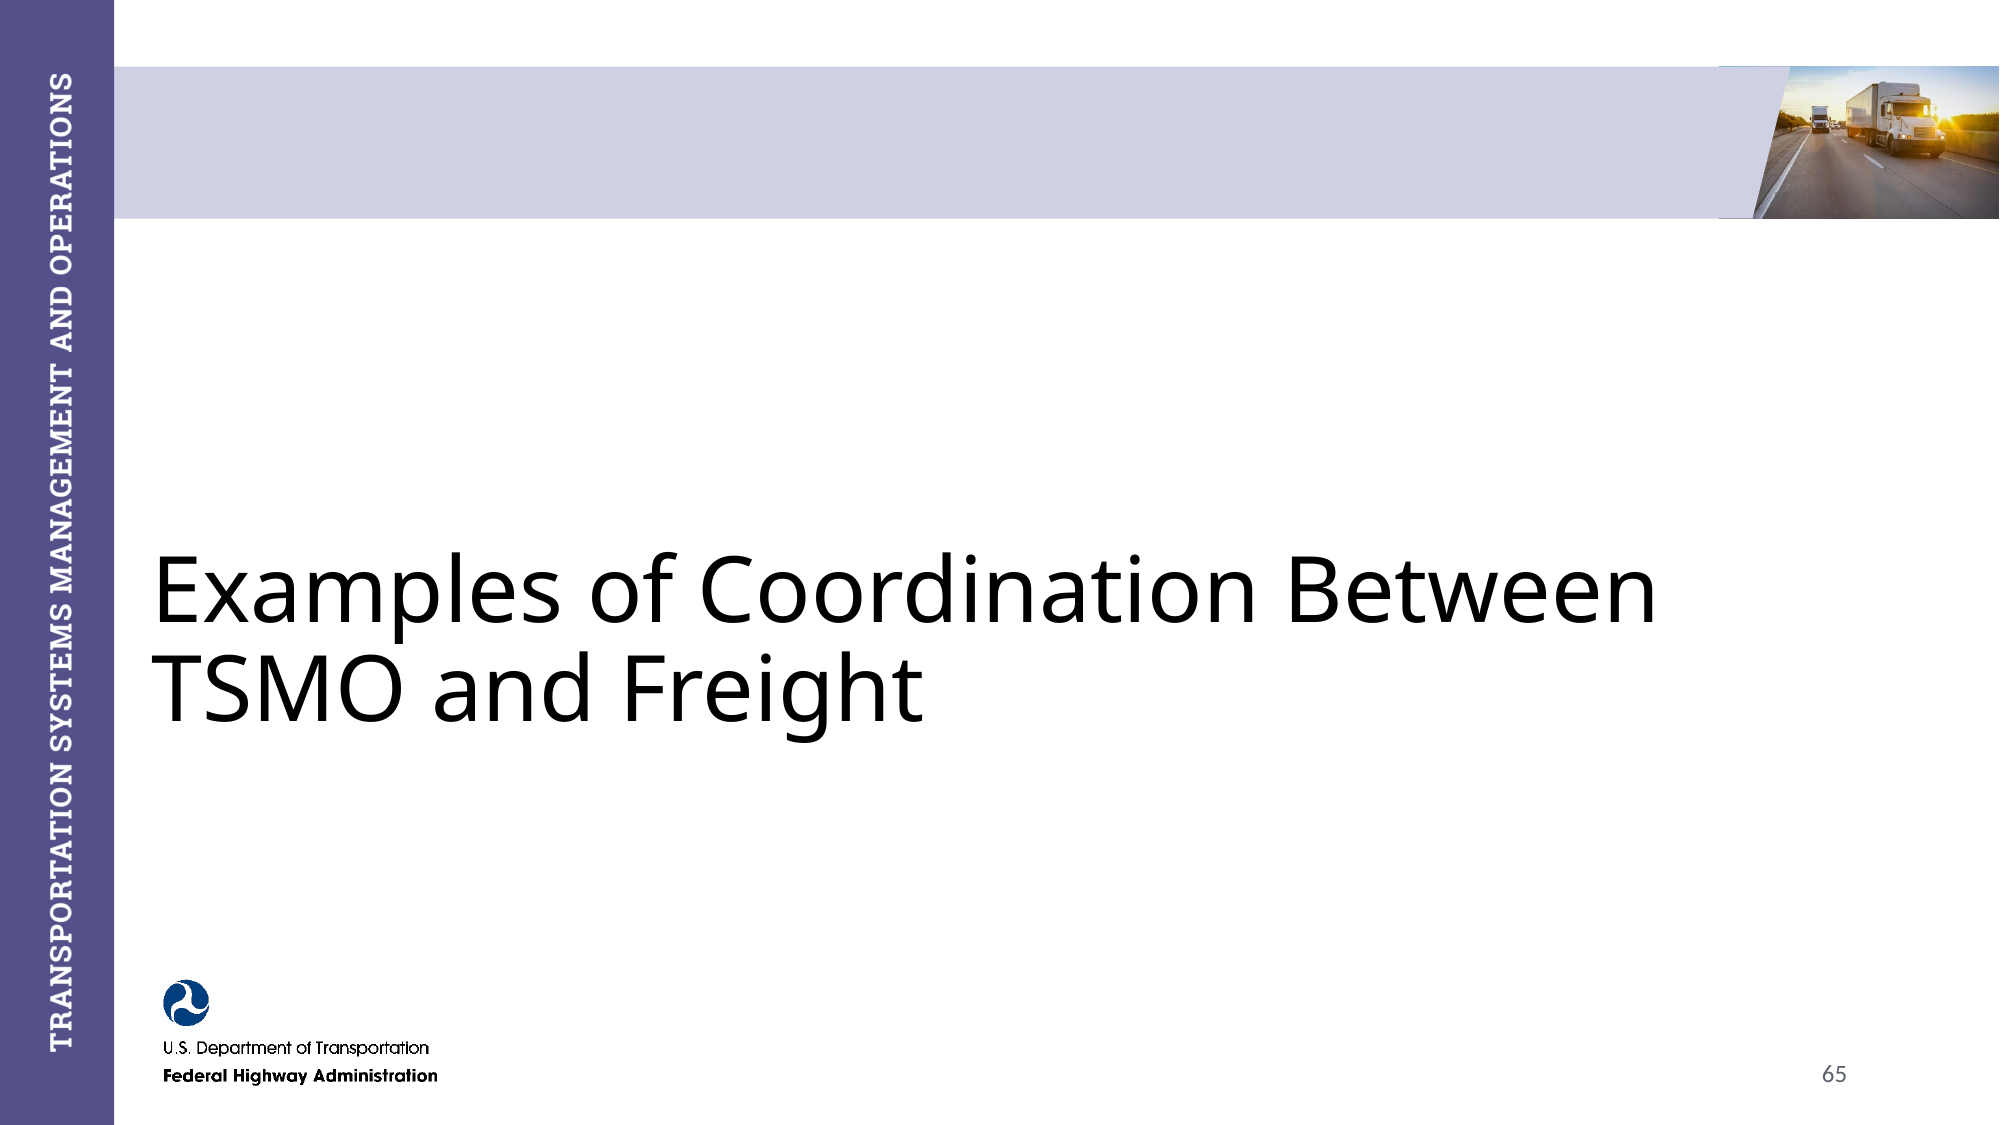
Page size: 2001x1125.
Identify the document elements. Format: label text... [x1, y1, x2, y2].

slide_number 65 [1412, 1042, 1863, 1103]
picture [46, 64, 109, 1061]
picture [1753, 66, 1999, 219]
title Examples of Coordination Between TSMO and Freight [136, 280, 1862, 749]
picture [161, 977, 439, 1088]
